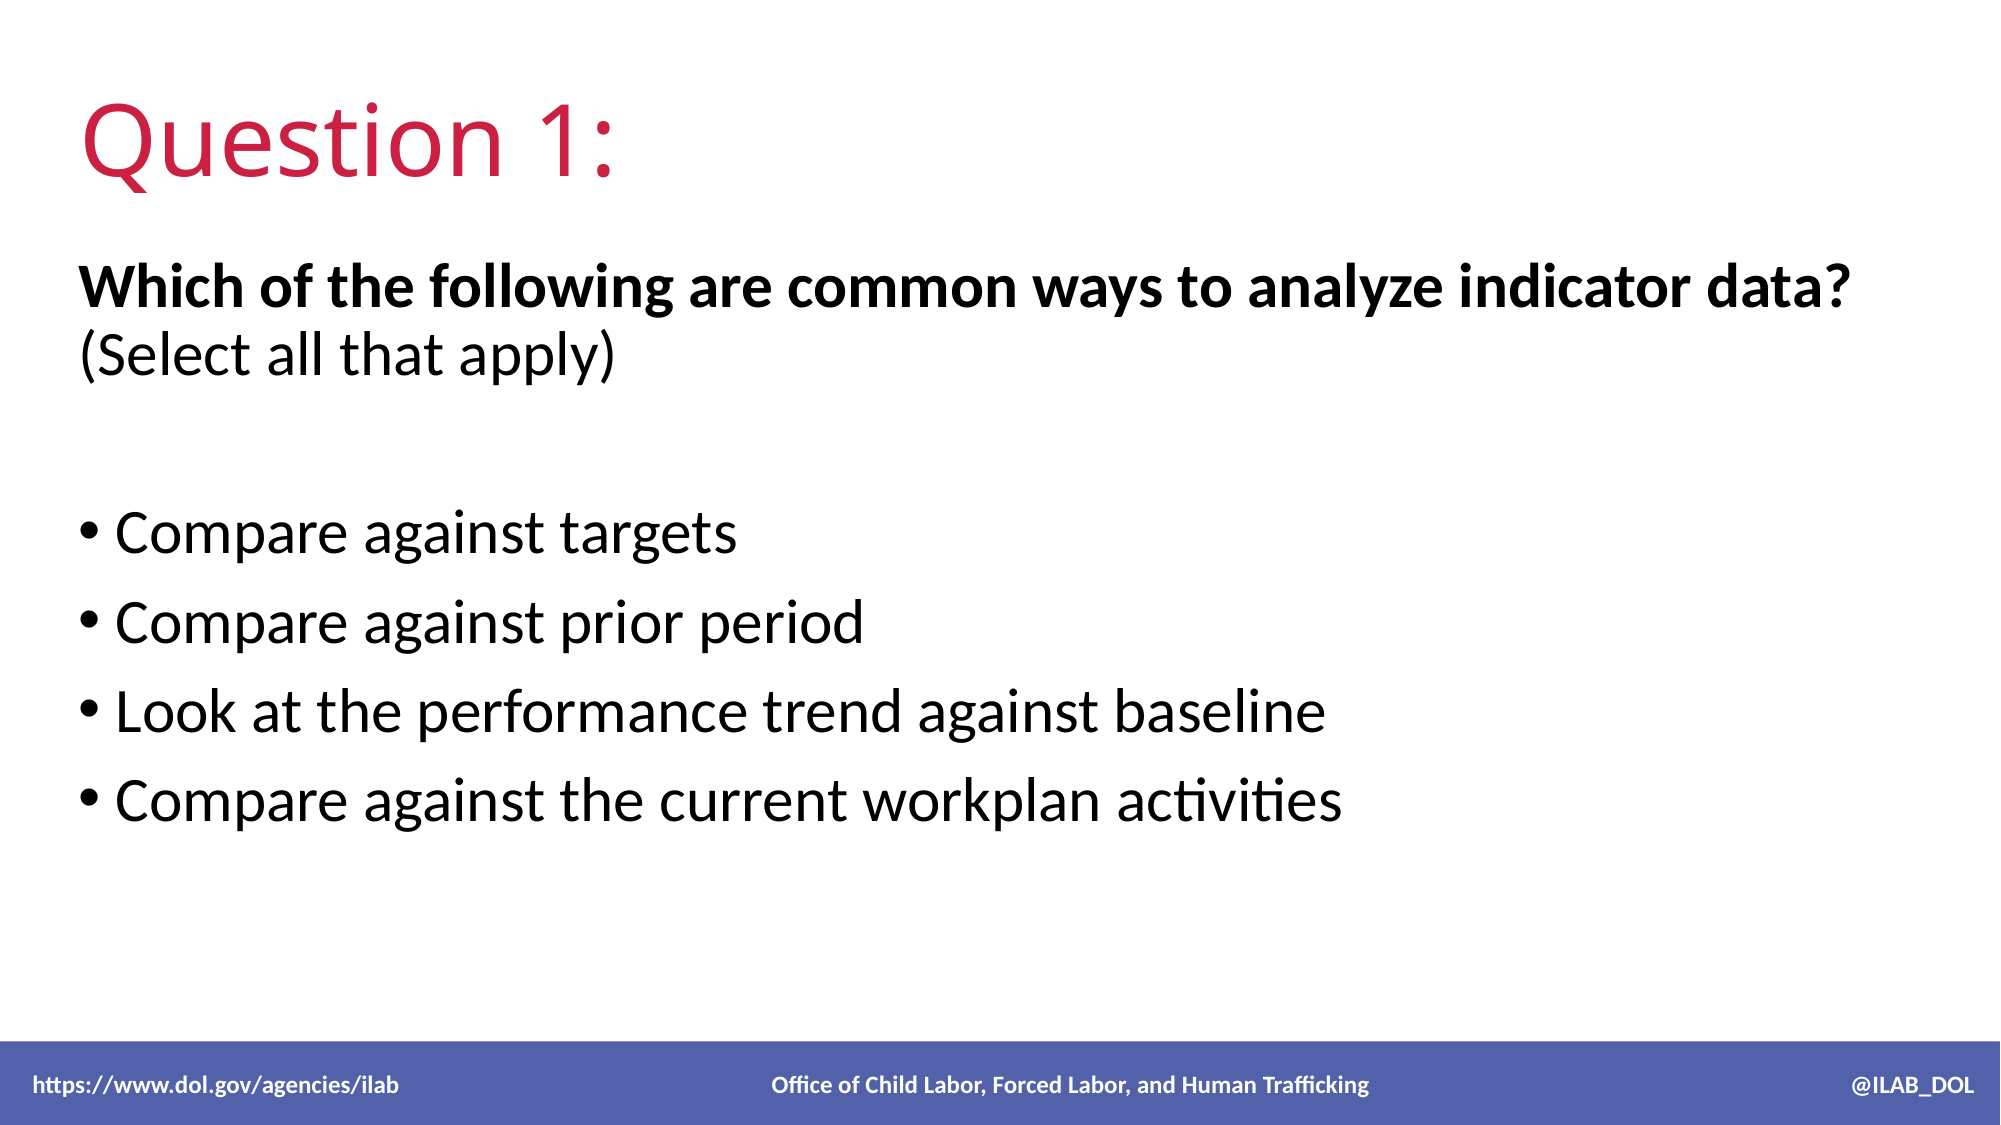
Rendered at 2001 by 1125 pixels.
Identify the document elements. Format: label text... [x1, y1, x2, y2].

list Which of the following are common ways to analyze indicator data? (Select all that apply) Compare against targets Compare against prior period Look at the performance trend against baseline Compare against the current workplan activities [63, 245, 1966, 1005]
footer https://www.dol.gov/agencies/ilab Office of Child Labor, Forced Labor, and Human Trafficking @ILAB_DOL [0, 1041, 2000, 1125]
title Question 1: [64, 47, 1800, 206]
